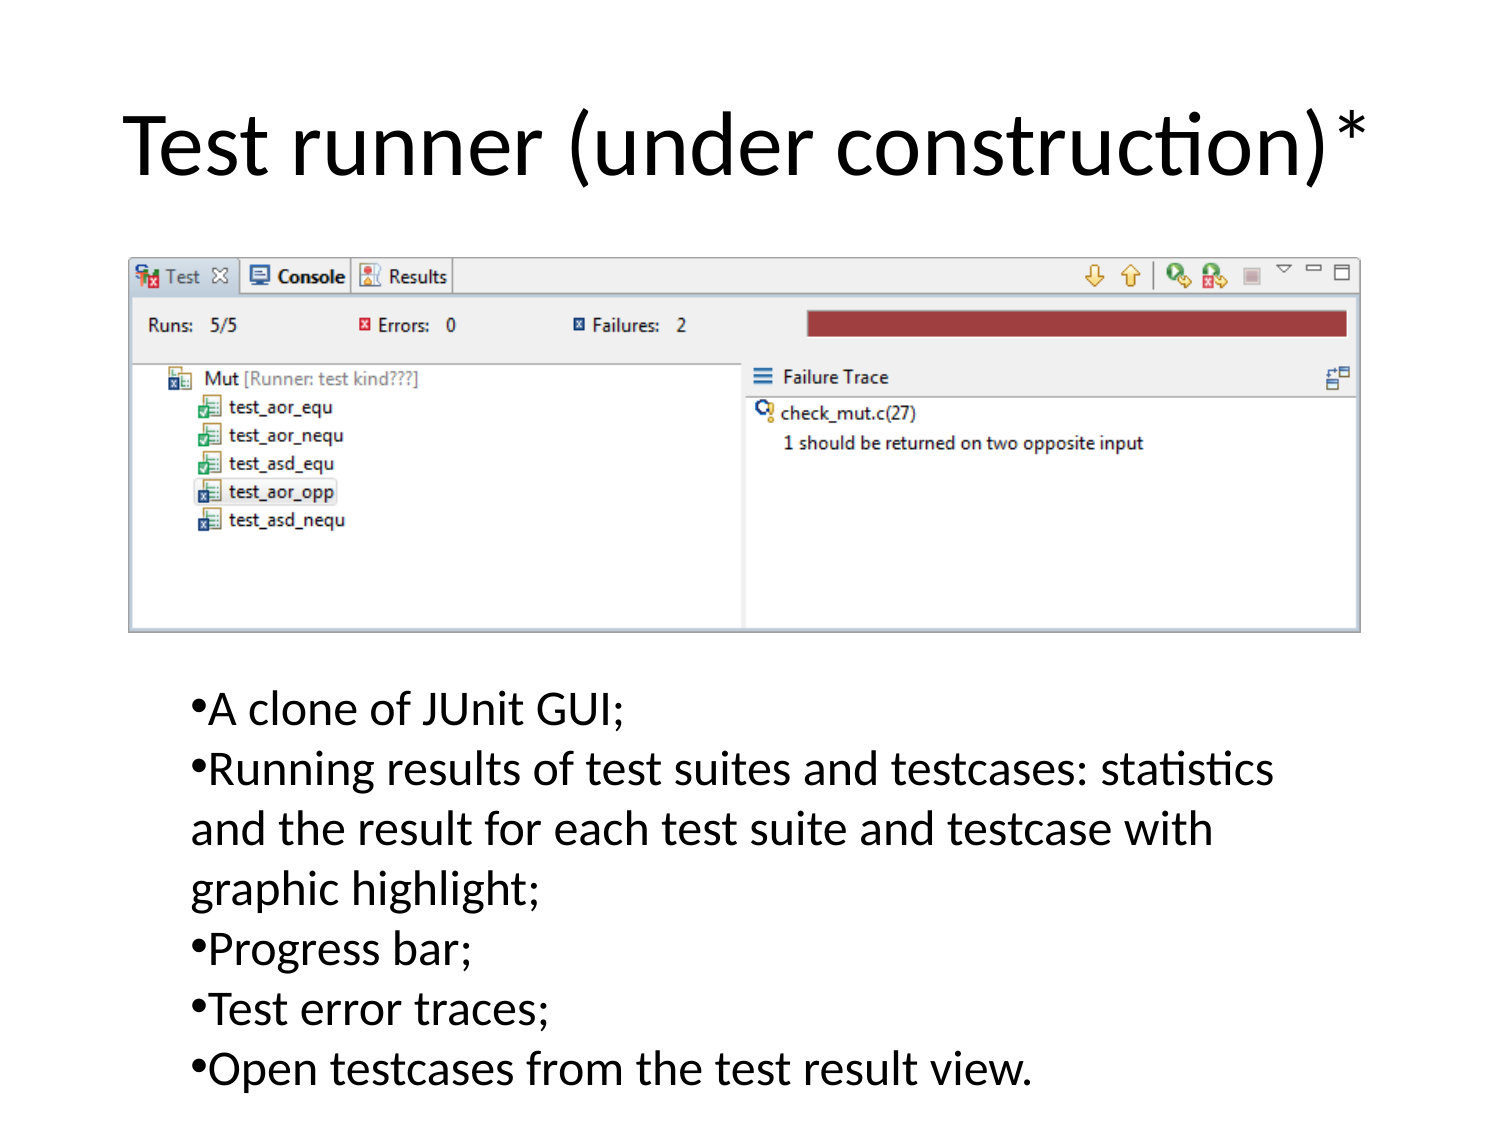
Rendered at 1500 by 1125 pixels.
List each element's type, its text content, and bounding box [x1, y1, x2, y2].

title Test runner (under construction)* [75, 45, 1425, 233]
text_box A clone of JUnit GUI; Running results of test suites and testcases: statistics and the result for each test suite and testcase with graphic highlight; Progress bar; Test error traces; Open testcases from the test result view. [175, 667, 1360, 1103]
picture [128, 257, 1361, 633]
